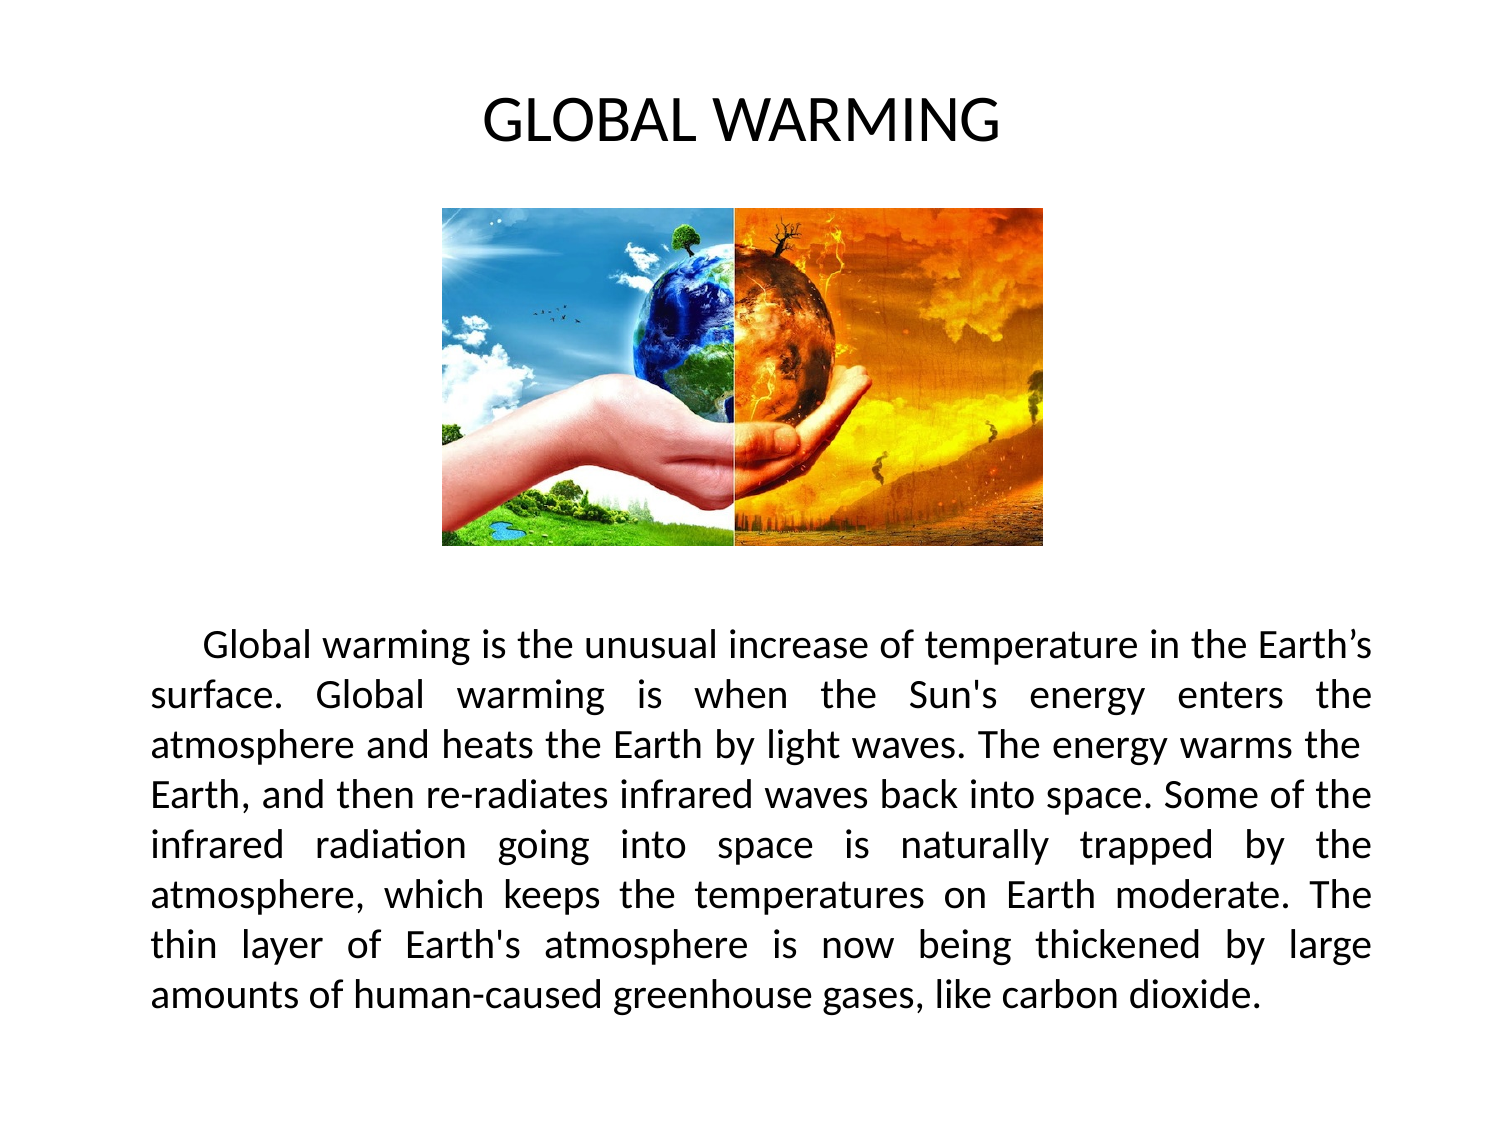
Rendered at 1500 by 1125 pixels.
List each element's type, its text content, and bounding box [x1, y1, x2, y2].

title GLOBAL WARMING [75, 45, 1425, 185]
picture [442, 207, 1044, 546]
text_box Global warming is the unusual increase of temperature in the Earth’s surface. Global warming is when the Sun's energy enters the atmosphere and heats the Earth by light waves. The energy warms the Earth, and then re-radiates infrared waves back into space. Some of the infrared radiation going into space is naturally trapped by the atmosphere, which keeps the temperatures on Earth moderate. The thin layer of Earth's atmosphere is now being thickened by large amounts of human-caused greenhouse gases, like carbon dioxide. [135, 609, 1388, 1025]
